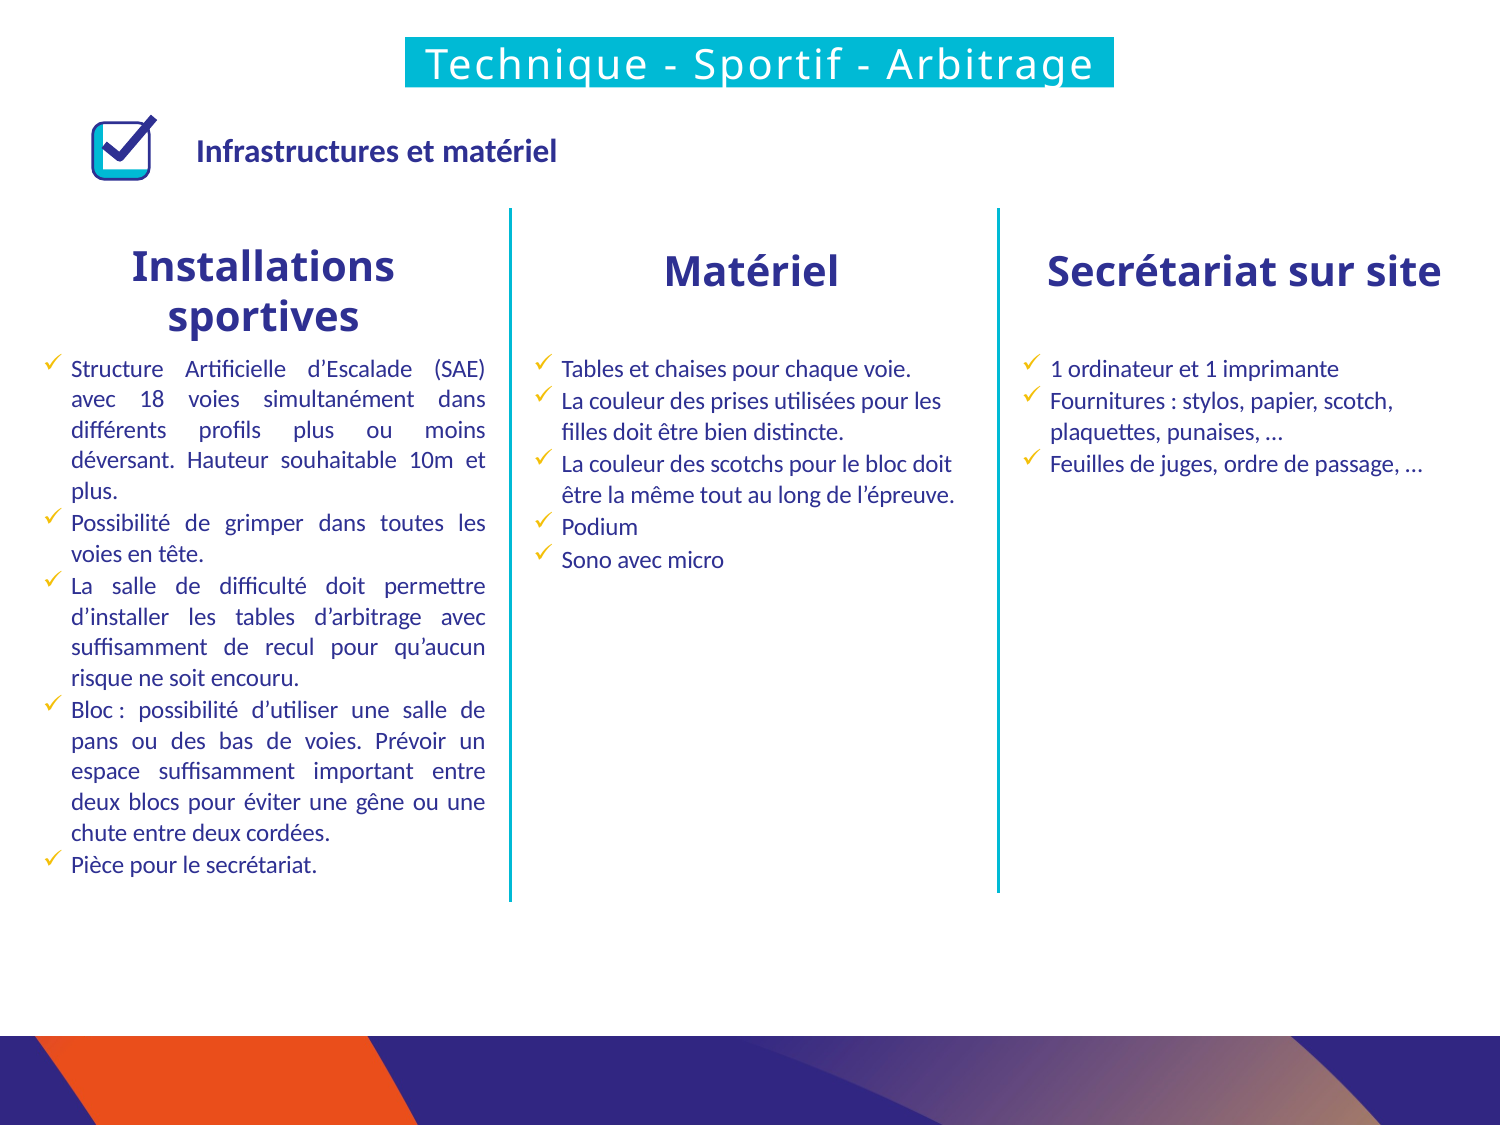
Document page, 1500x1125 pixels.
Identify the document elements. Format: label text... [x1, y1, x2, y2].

text_box Structure Artificielle d’Escalade (SAE) avec 18 voies simultanément dans différents profils plus ou moins déversant. Hauteur souhaitable 10m et plus. Possibilité de grimper dans toutes les voies en tête. La salle de difficulté doit permettre d’installer les tables d’arbitrage avec suffisamment de recul pour qu’aucun risque ne soit encouru. Bloc : possibilité d’utiliser une salle de pans ou des bas de voies. Prévoir un espace suffisamment important entre deux blocs pour éviter une gêne ou une chute entre deux cordées. Pièce pour le secrétariat. [40, 349, 487, 911]
text_box Technique - Sportif - Arbitrage [405, 37, 1114, 88]
text_box Installations sportives [56, 239, 471, 290]
text_box Infrastructures et matériel [194, 127, 616, 170]
text_box Matériel [642, 244, 862, 295]
text_box 1 ordinateur et 1 imprimante Fournitures : stylos, papier, scotch, plaquettes, punaises, … Feuilles de juges, ordre de passage, … [1019, 349, 1466, 478]
text_box Tables et chaises pour chaque voie. La couleur des prises utilisées pour les filles doit être bien distincte. La couleur des scotchs pour le bloc doit être la même tout au long de l’épreuve. Podium Sono avec micro [531, 349, 978, 574]
text_box Secrétariat sur site [1037, 244, 1452, 295]
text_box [92, 117, 155, 180]
picture [0, 1036, 1500, 1125]
